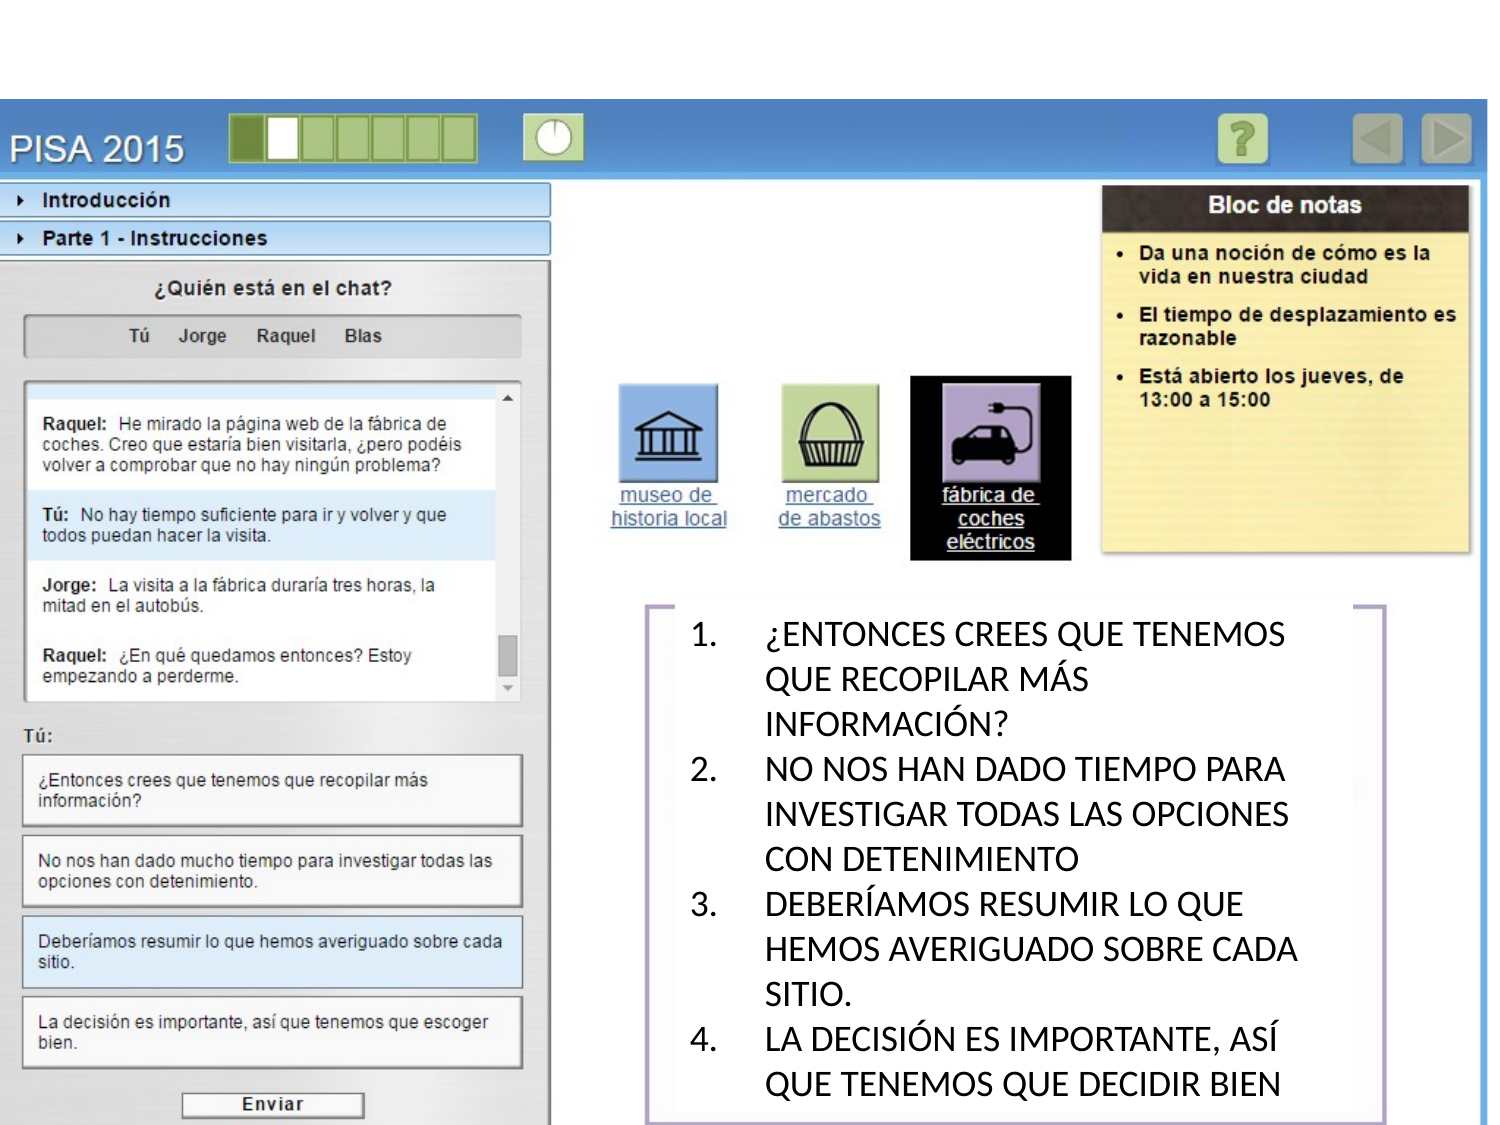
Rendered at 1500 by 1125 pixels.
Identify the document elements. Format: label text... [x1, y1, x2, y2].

text_box [0, 99, 1488, 1125]
text_box ¿ENTONCES CREES QUE TENEMOS QUE RECOPILAR MÁS INFORMACIÓN? NO NOS HAN DADO TIEMPO PARA INVESTIGAR TODAS LAS OPCIONES CON DETENIMIENTO DEBERÍAMOS RESUMIR LO QUE HEMOS AVERIGUADO SOBRE CADA SITIO. LA DECISIÓN ES IMPORTANTE, ASÍ QUE TENEMOS QUE DECIDIR BIEN [673, 598, 1355, 1114]
